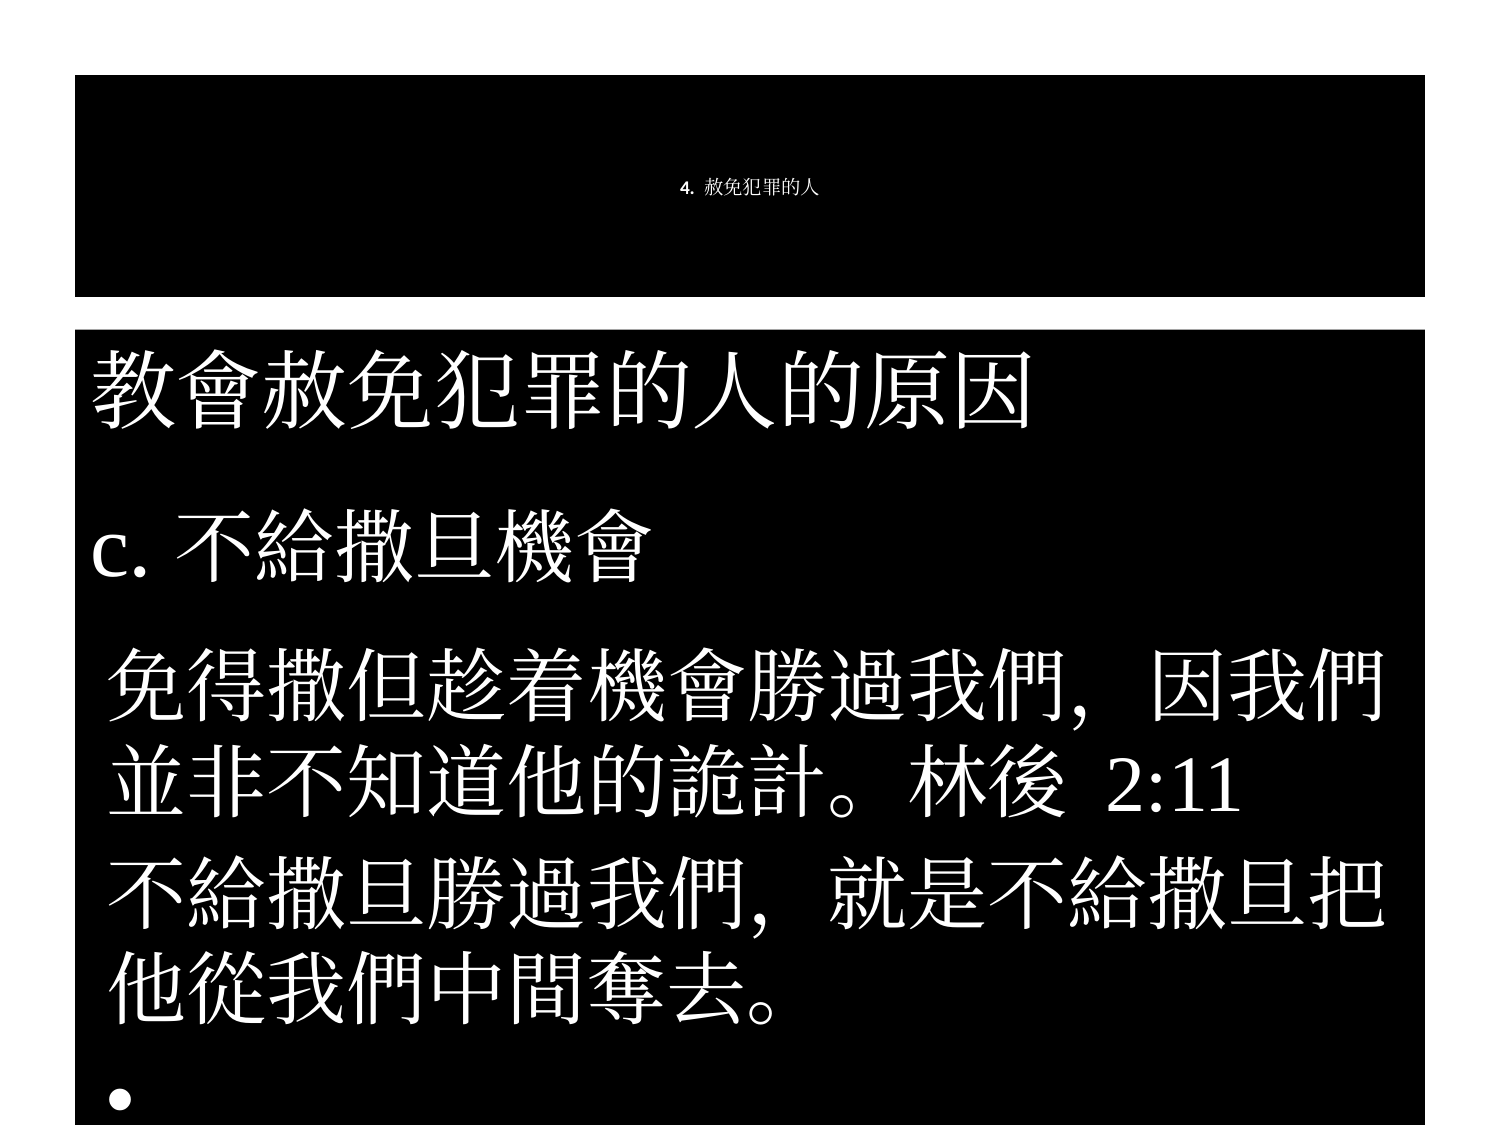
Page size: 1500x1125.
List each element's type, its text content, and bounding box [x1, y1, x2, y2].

title 4. 赦免犯罪的人 [75, 75, 1425, 297]
list 教會赦免犯罪的人的原因 c.不給撒旦機會 免得撒但趁着機會勝過我們，因我們並非不知道他的詭計。林後 2:11 不給撒旦勝過我們，就是不給撒旦把他從我們中間奪去。 [75, 329, 1425, 1125]
